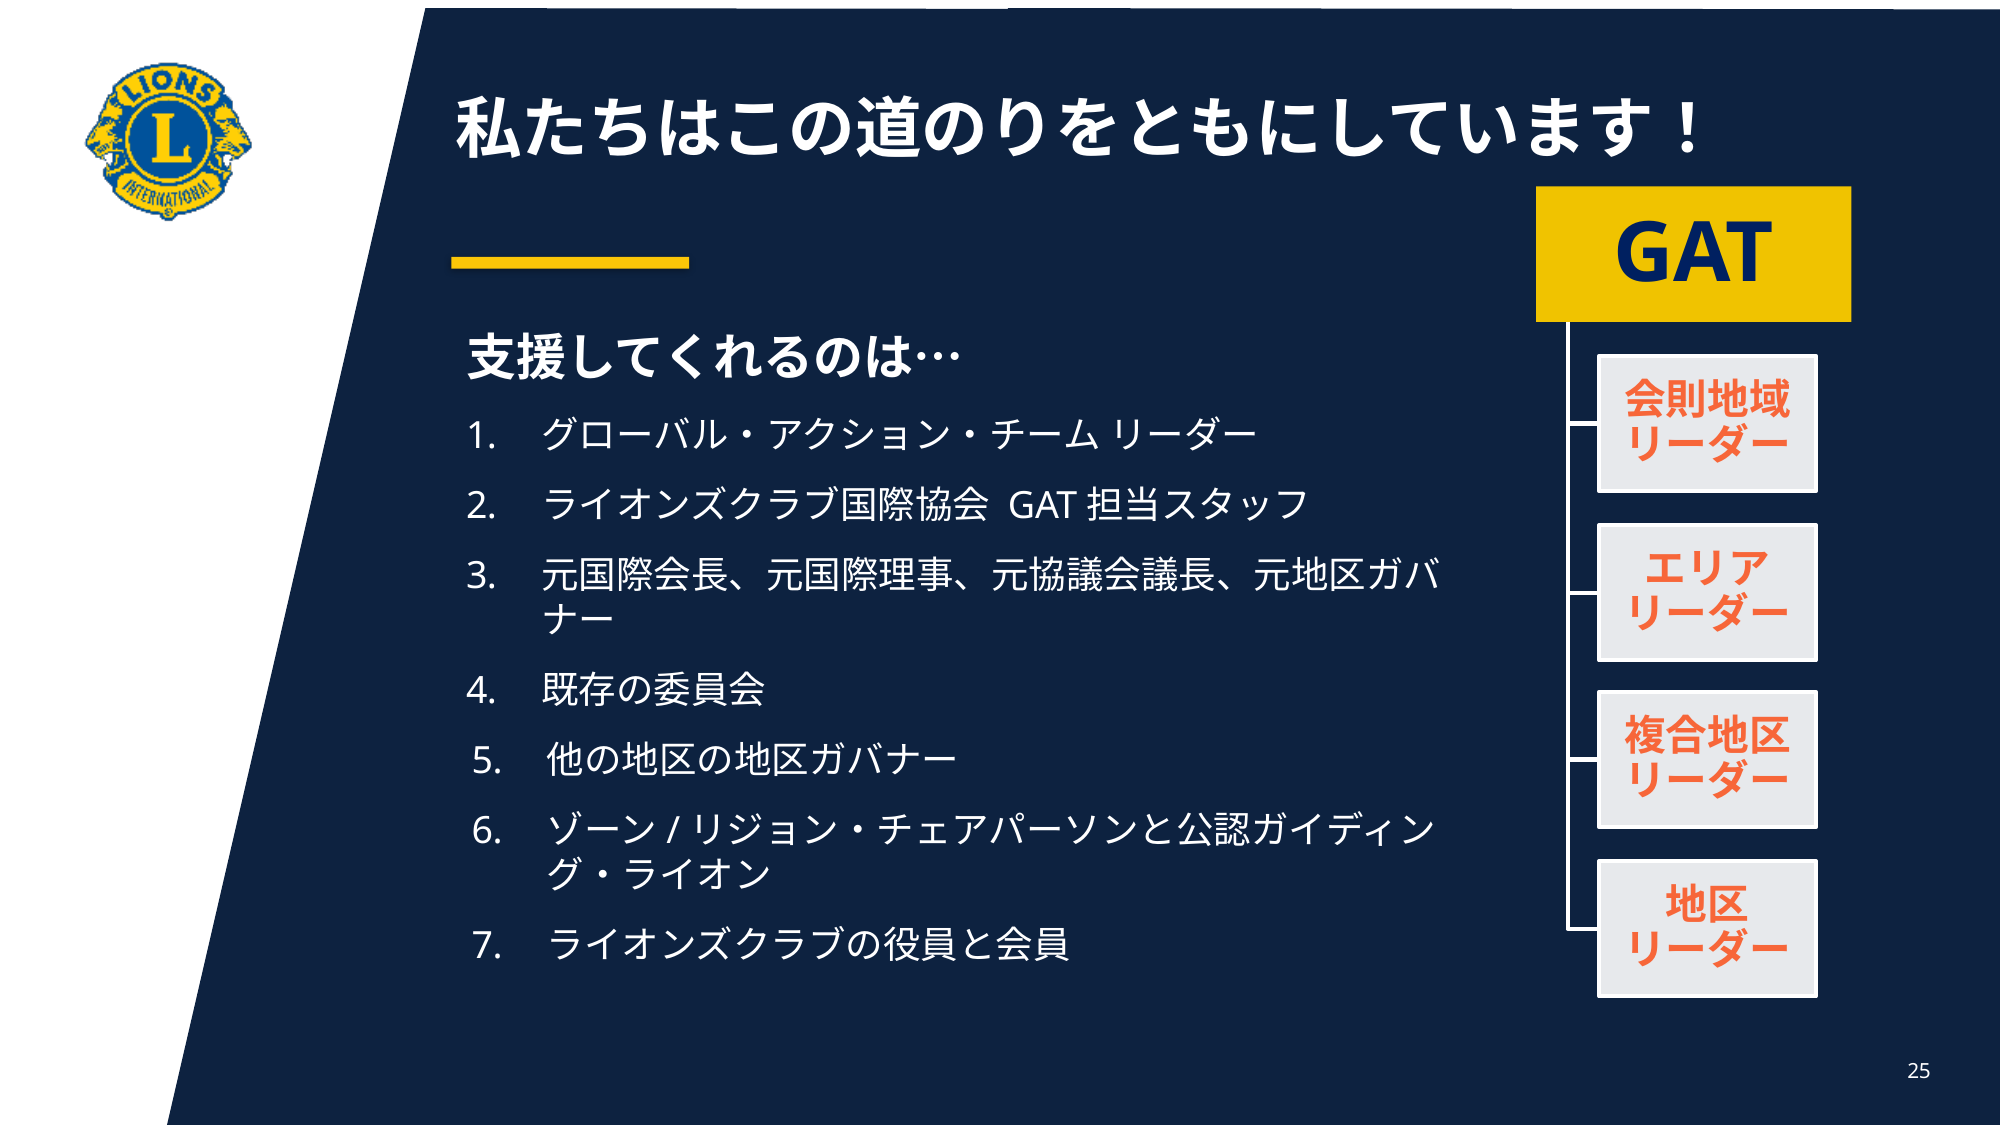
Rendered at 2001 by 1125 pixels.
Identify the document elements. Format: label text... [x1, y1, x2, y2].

list 支援してくれるのは… グローバル・アクション・チーム リーダー ライオンズクラブ国際協会 GAT担当スタッフ 元国際会長、元国際理事、元協議会議長、元地区ガバナー 既存の委員会 他の地区の地区ガバナー ゾーン/リジョン・チェアパーソンと公認ガイディング・ライオン ライオンズクラブの役員と会員 [451, 318, 1514, 1051]
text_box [1412, 183, 1976, 997]
text_box 24 [1892, 1049, 2000, 1125]
text_box [451, 256, 690, 269]
text_box [164, 5, 2000, 1125]
text_box 私たちはこの道のりをともにしています！ [440, 87, 1814, 175]
picture [75, 49, 255, 229]
